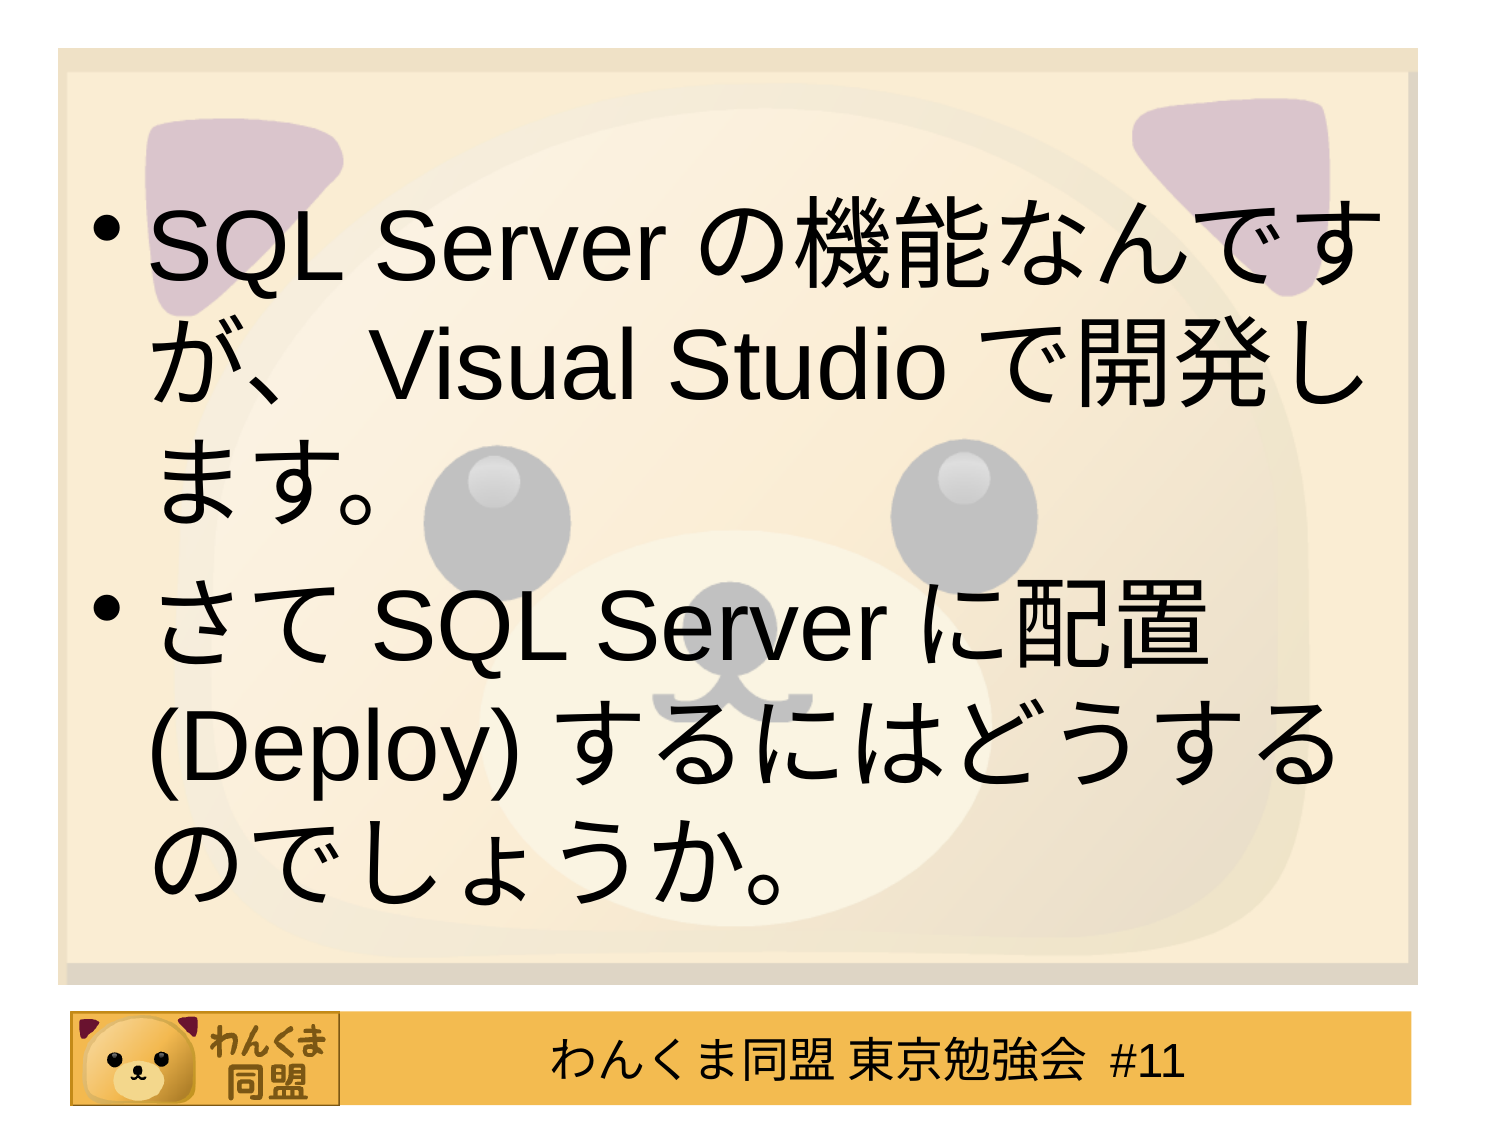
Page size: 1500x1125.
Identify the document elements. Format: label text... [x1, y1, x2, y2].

picture [58, 48, 1418, 985]
list SQL Serverの機能なんですが、Visual Studioで開発します。 さてSQL Serverに配置(Deploy)するにはどうするのでしょうか。 [74, 172, 1426, 1006]
picture [70, 1011, 340, 1106]
